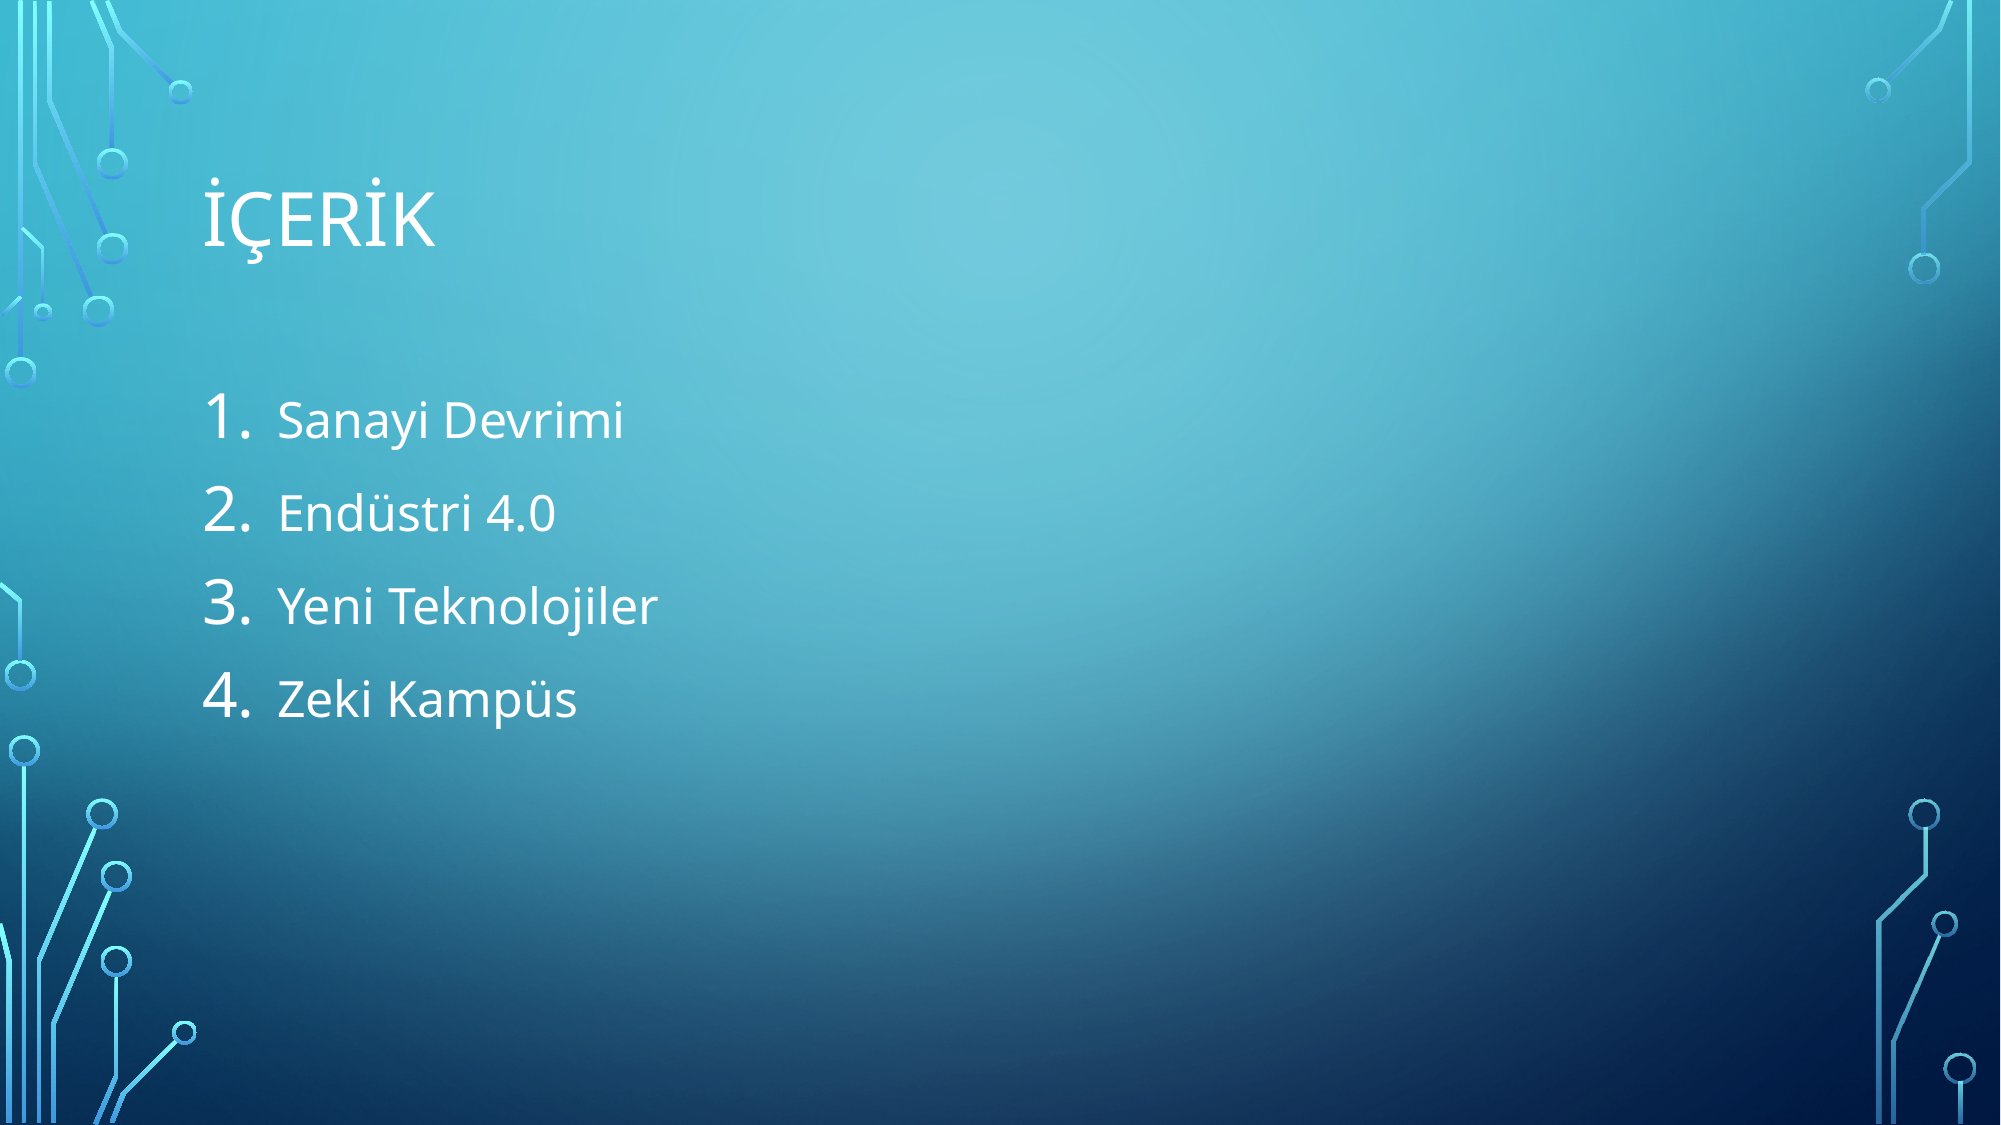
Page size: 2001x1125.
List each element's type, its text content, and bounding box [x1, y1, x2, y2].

title içeriK [187, 101, 1813, 344]
list Sanayi Devrimi Endüstri 4.0 Yeni Teknolojiler Zeki Kampüs [187, 369, 1813, 950]
